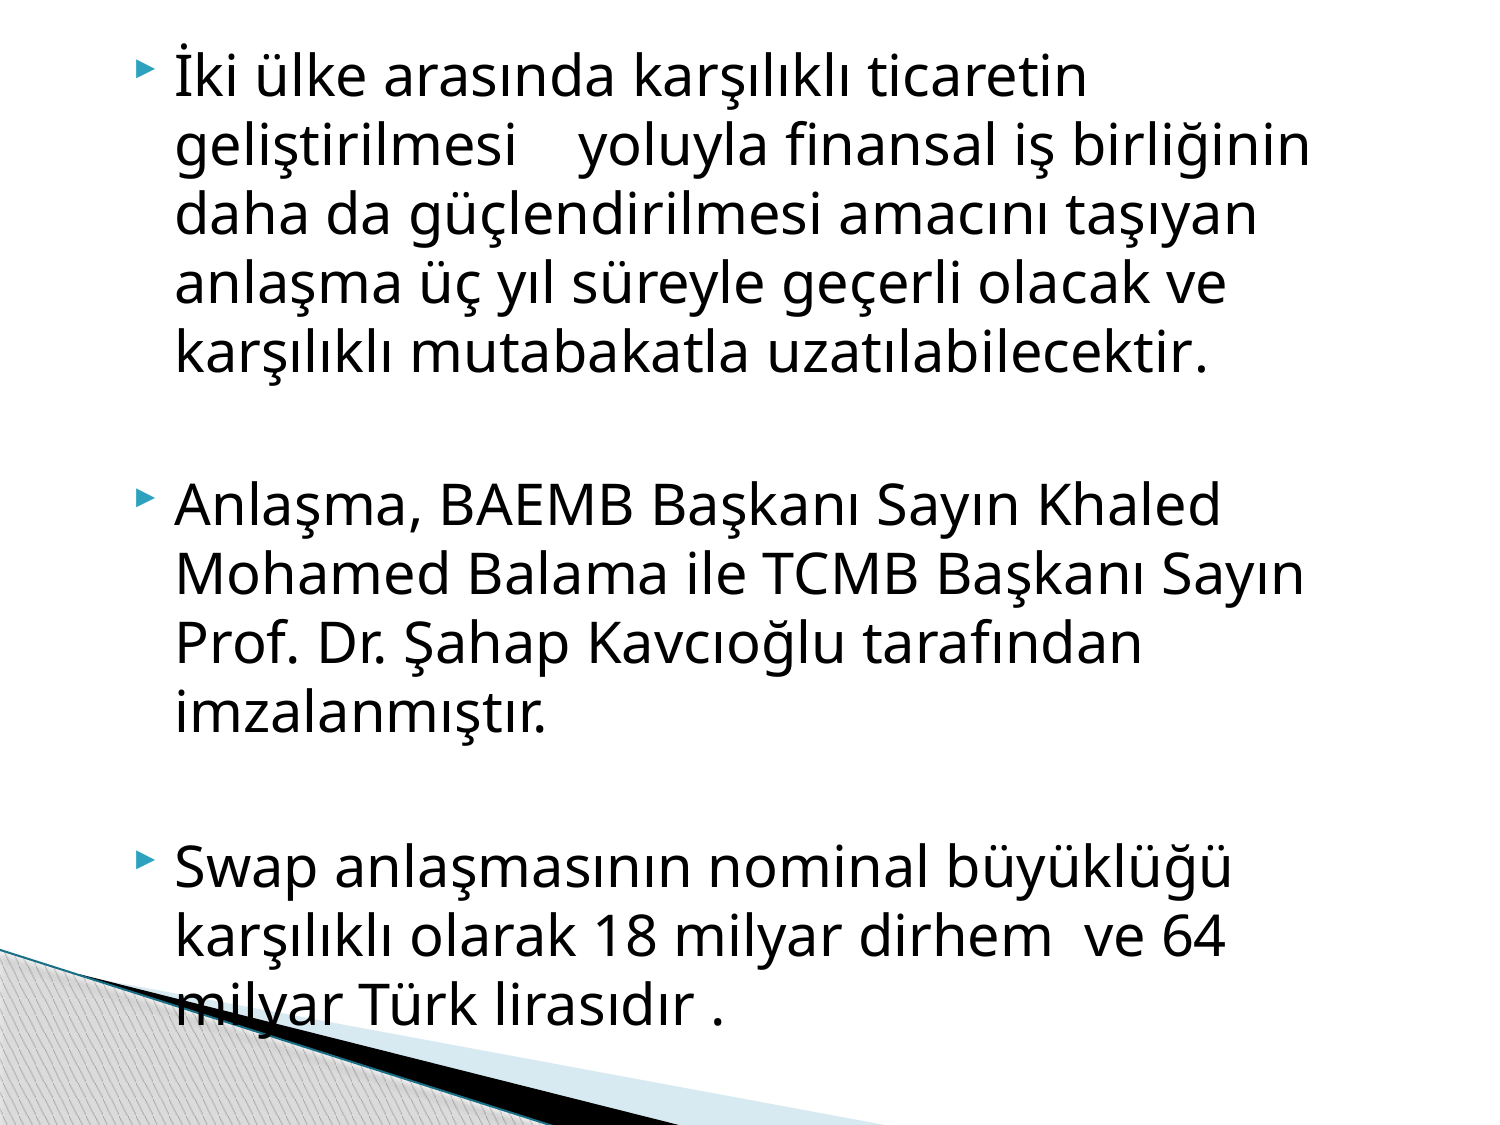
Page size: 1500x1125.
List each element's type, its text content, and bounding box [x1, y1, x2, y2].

list İki ülke arasında karşılıklı ticaretin geliştirilmesi yoluyla finansal iş birliğinin daha da güçlendirilmesi amacını taşıyan anlaşma üç yıl süreyle geçerli olacak ve karşılıklı mutabakatla uzatılabilecektir. Anlaşma, BAEMB Başkanı Sayın Khaled Mohamed Balama ile TCMB Başkanı Sayın Prof. Dr. Şahap Kavcıoğlu tarafından imzalanmıştır. Swap anlaşmasının nominal büyüklüğü karşılıklı olarak 18 milyar dirhem ve 64 milyar Türk lirasıdır . [100, 30, 1412, 1047]
